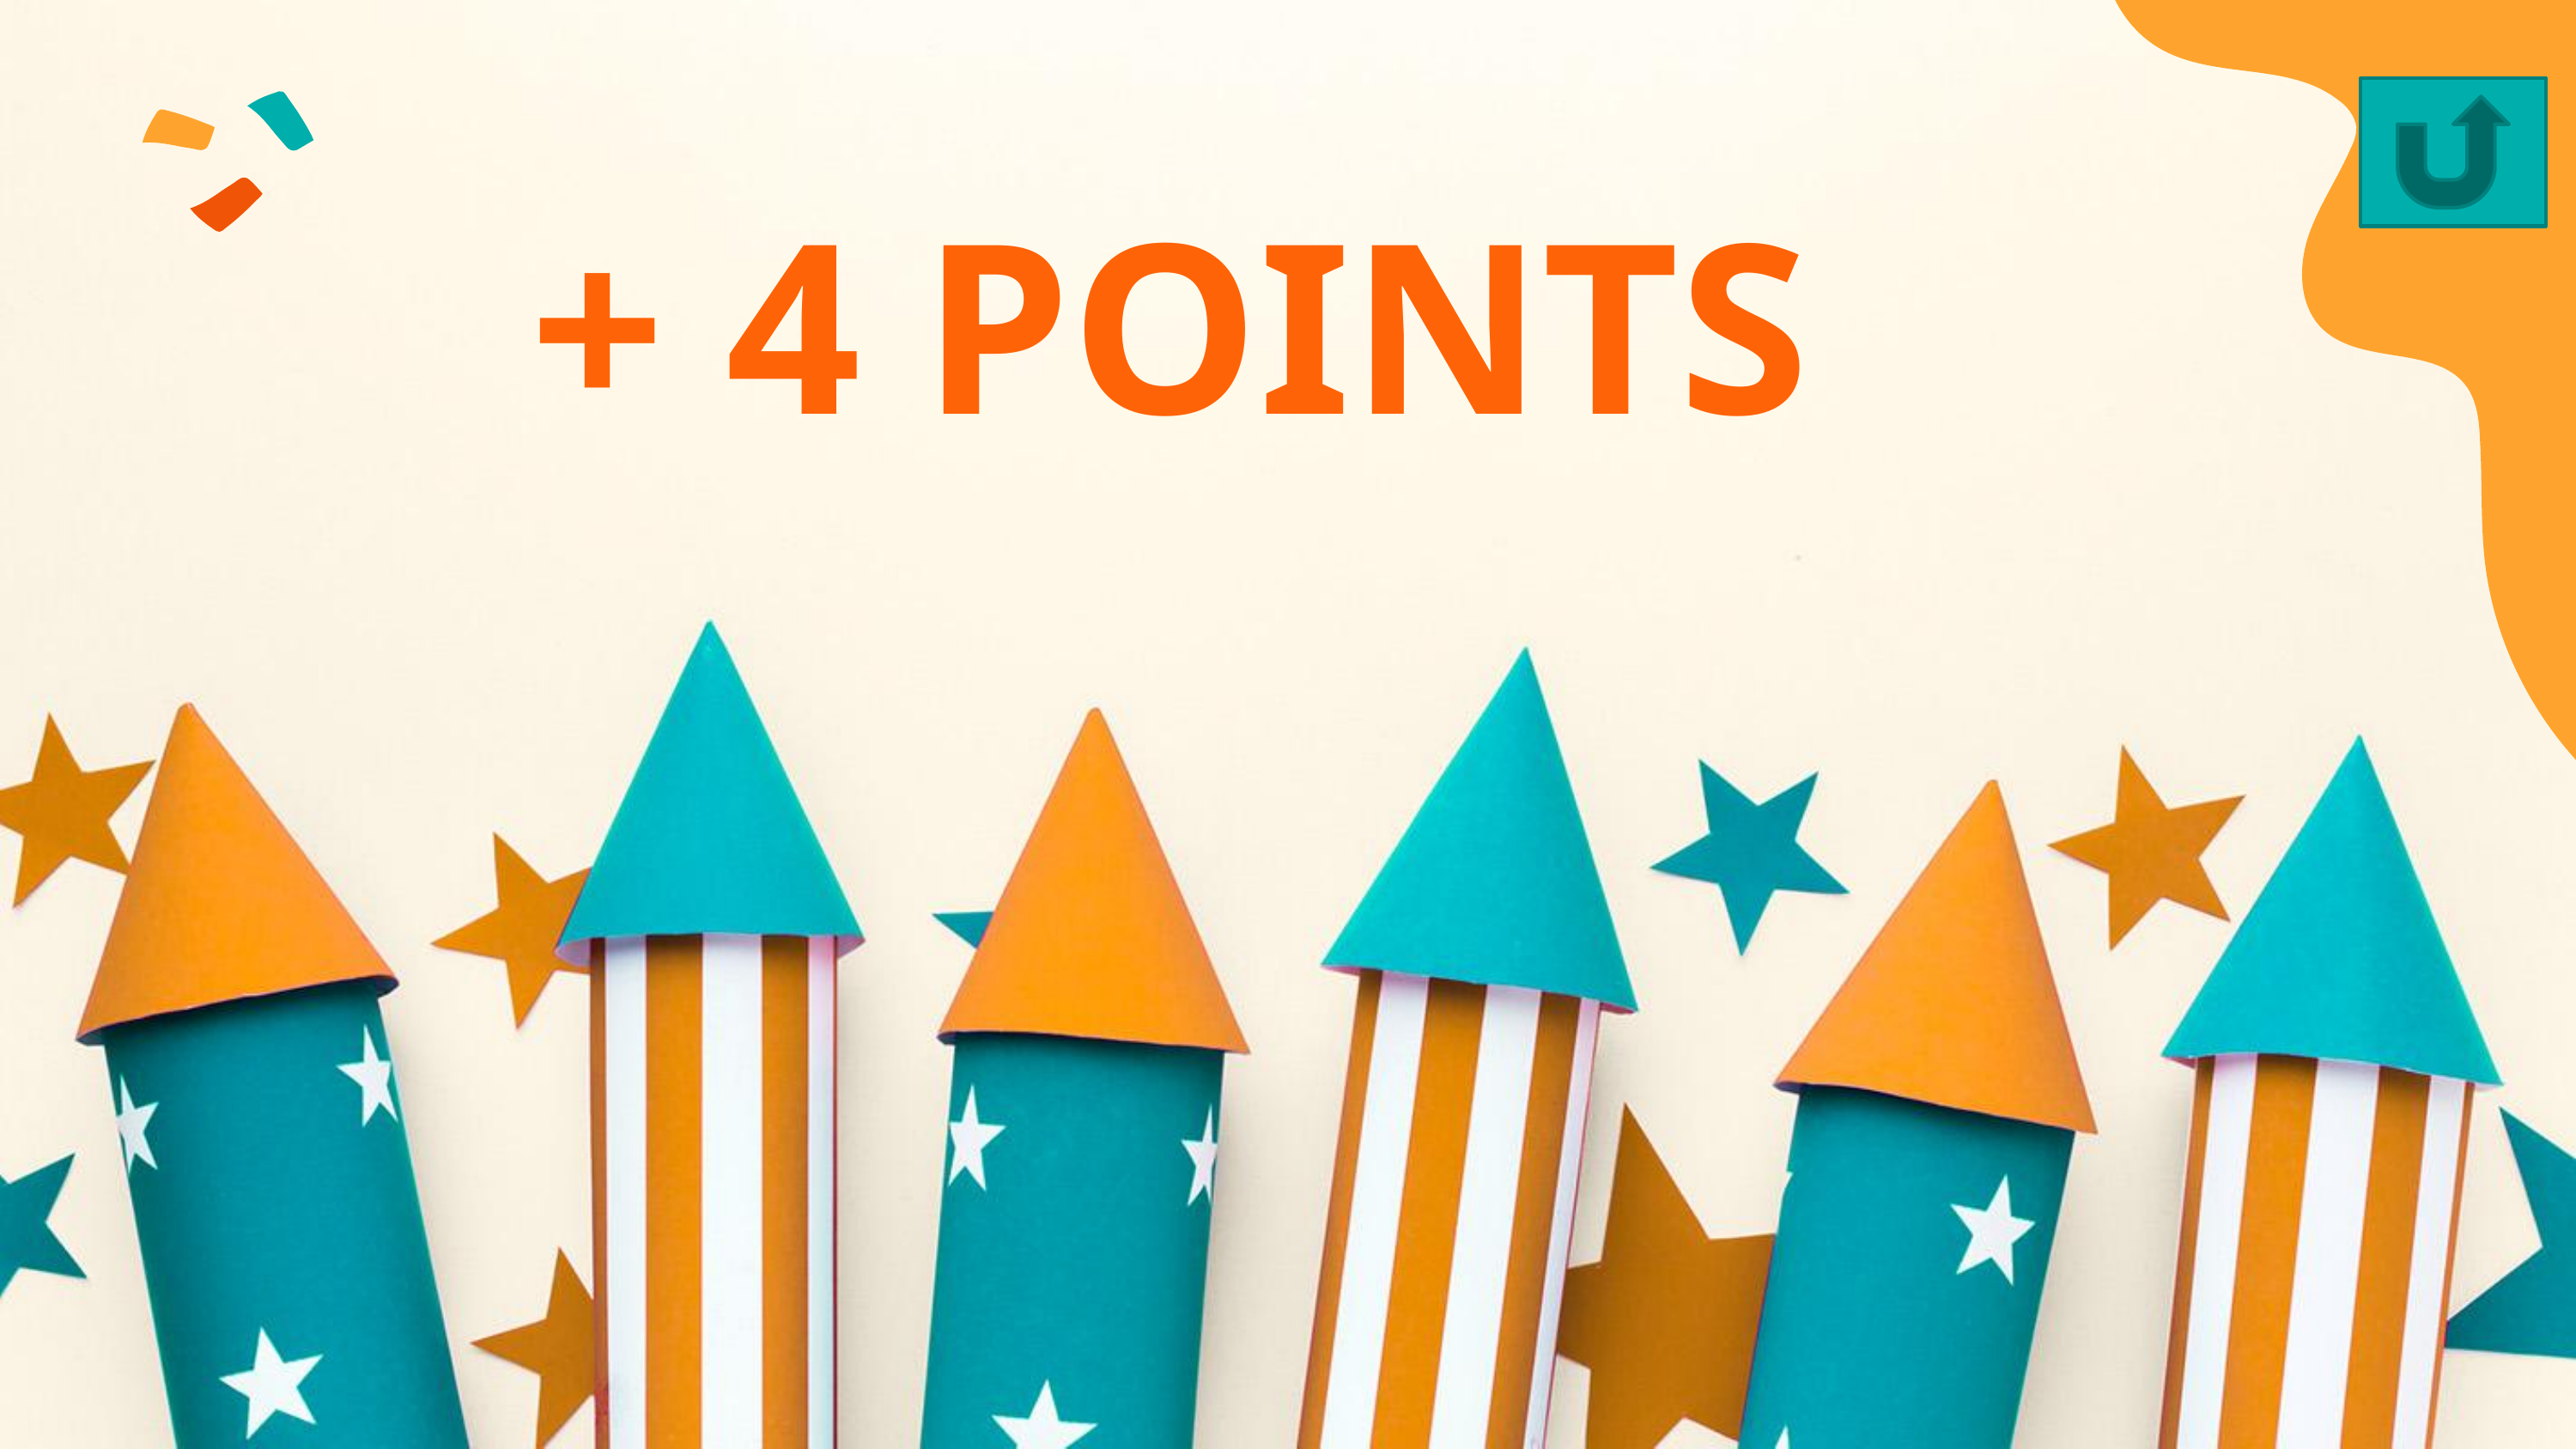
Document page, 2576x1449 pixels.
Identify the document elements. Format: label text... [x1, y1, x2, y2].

title + 4 POINTS [353, 152, 1987, 500]
picture [0, 0, 2576, 1449]
text_box [2359, 76, 2548, 228]
